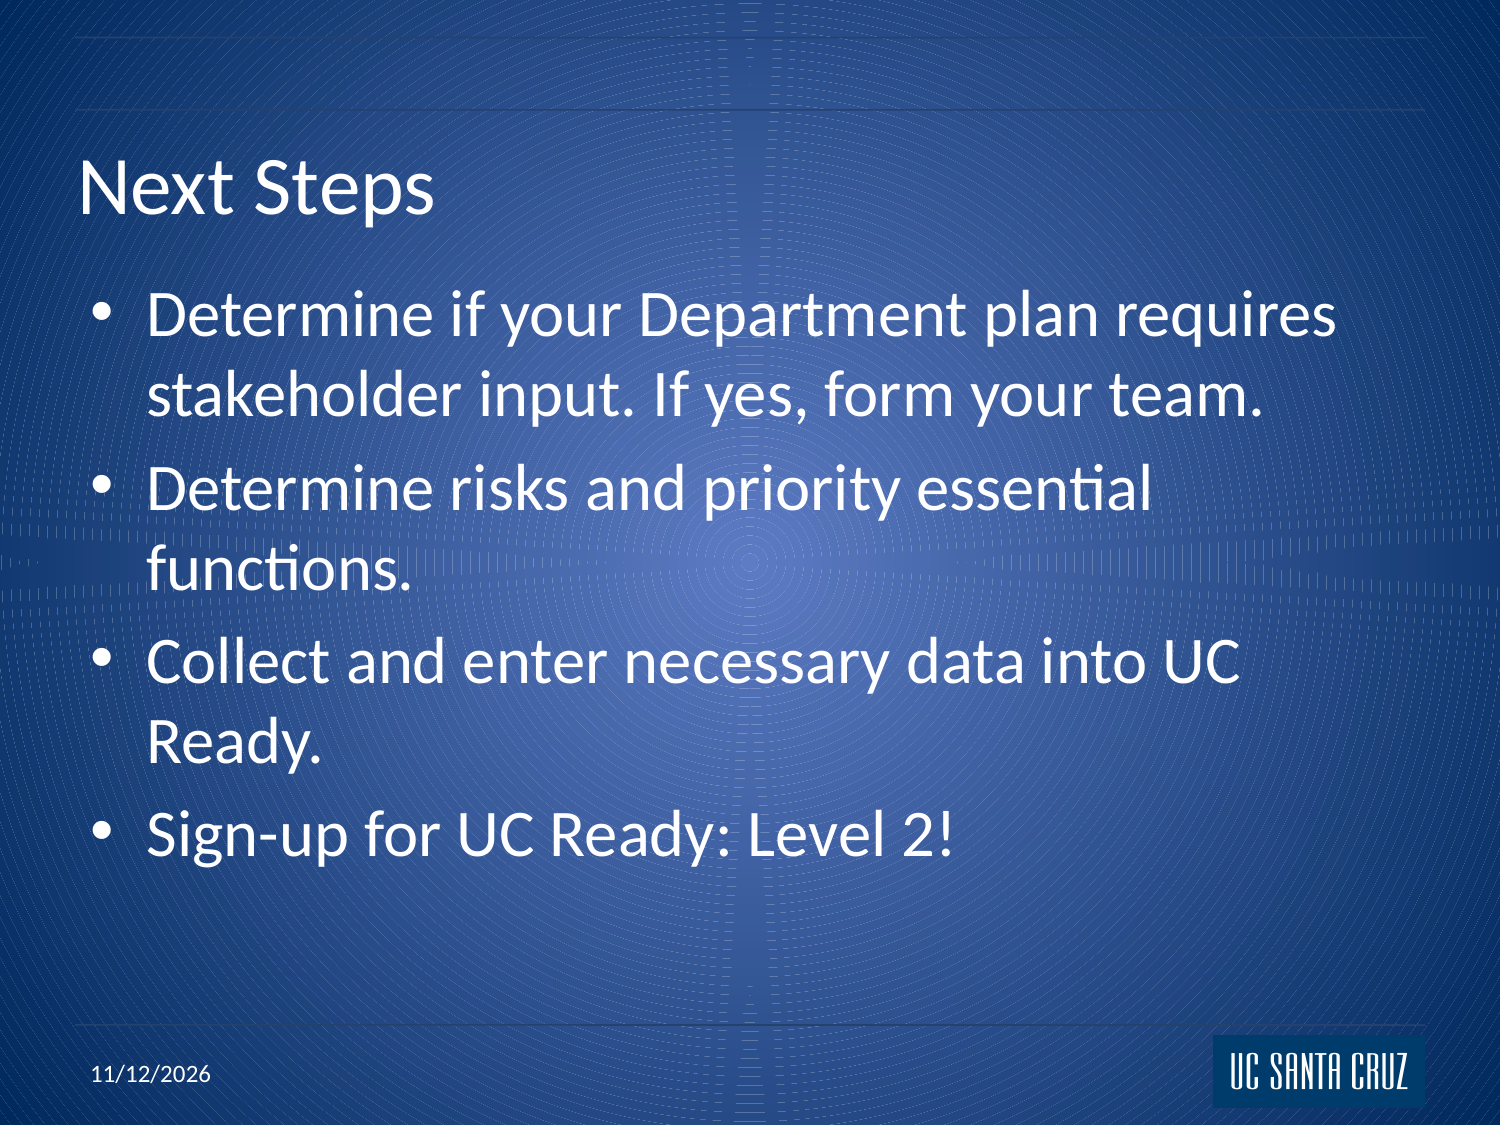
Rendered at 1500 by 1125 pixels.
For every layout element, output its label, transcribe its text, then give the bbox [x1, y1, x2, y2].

text_box Next Steps [62, 124, 1413, 239]
picture [1213, 1035, 1425, 1108]
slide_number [75, 1042, 425, 1103]
list Determine if your Department plan requires stakeholder input. If yes, form your team. Determine risks and priority essential functions. Collect and enter necessary data into UC Ready. Sign-up for UC Ready: Level 2! [75, 262, 1425, 1005]
